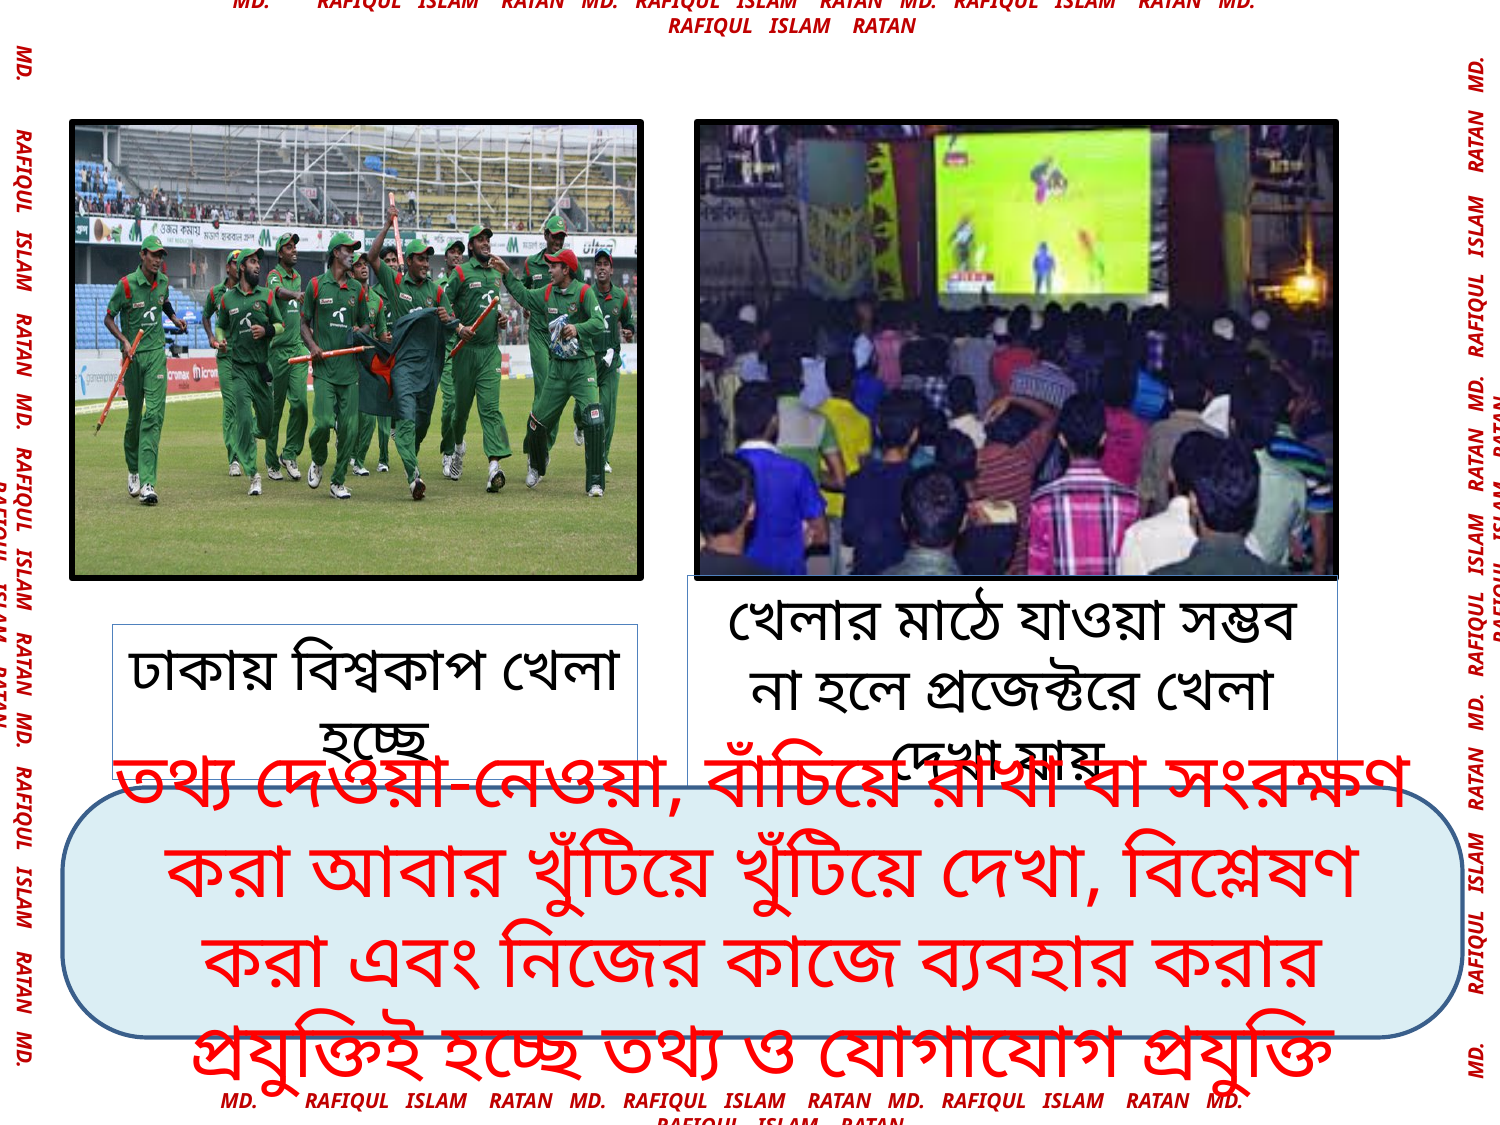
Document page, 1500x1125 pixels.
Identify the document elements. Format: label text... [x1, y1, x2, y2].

text_box তথ্য দেওয়া-নেওয়া, বাঁচিয়ে রাখা বা সংরক্ষণ করা আবার খুঁটিয়ে খুঁটিয়ে দেখা, বিশ্লেষণ করা এবং নিজের কাজে ব্যবহার করার প্রযুক্তিই হচ্ছে তথ্য ও যোগাযোগ প্রযুক্তি [60, 785, 1465, 1040]
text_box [687, 124, 1338, 732]
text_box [74, 124, 638, 711]
